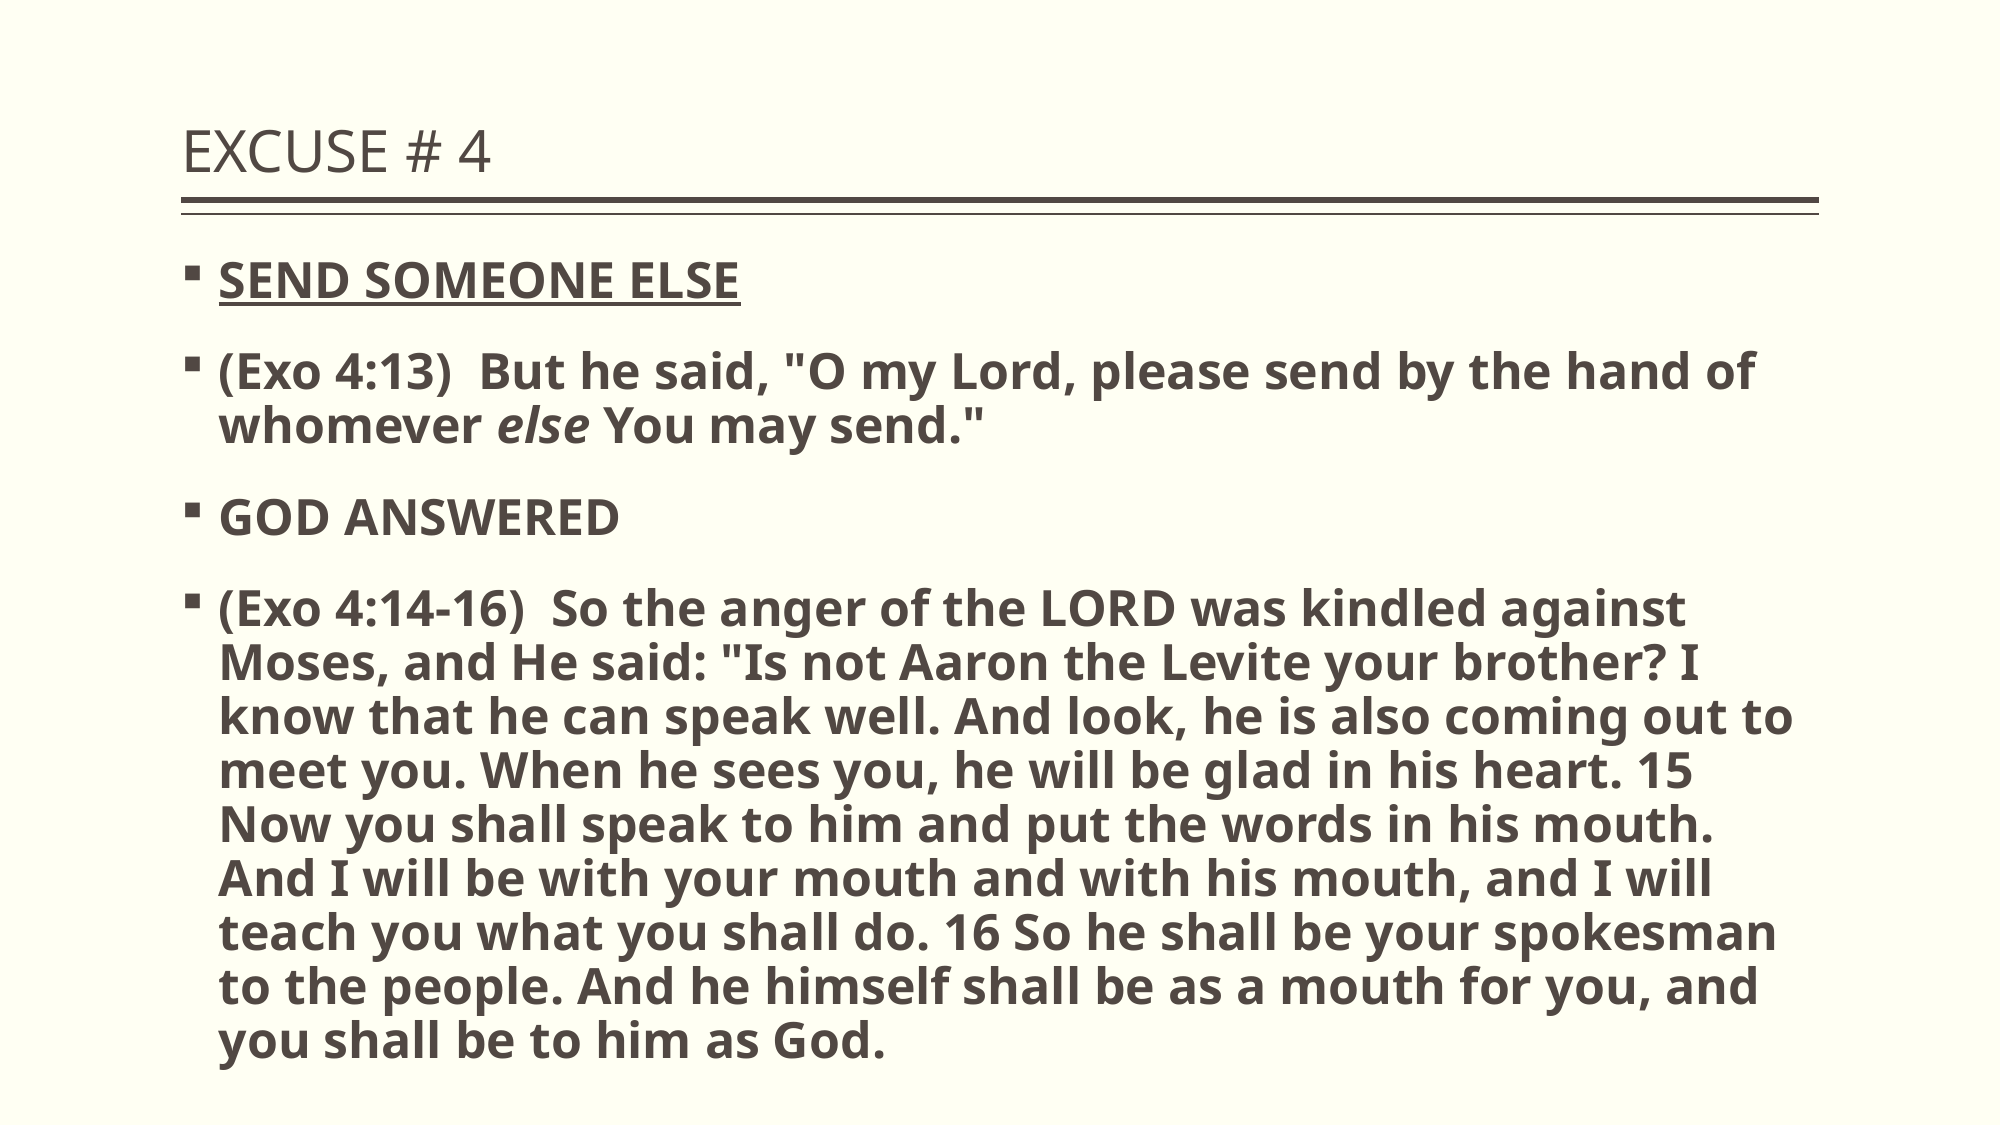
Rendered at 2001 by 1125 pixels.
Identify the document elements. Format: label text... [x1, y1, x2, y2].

list SEND SOMEONE ELSE (Exo 4:13) But he said, "O my Lord, please send by the hand of whomever else You may send." GOD ANSWERED (Exo 4:14-16) So the anger of the LORD was kindled against Moses, and He said: "Is not Aaron the Levite your brother? I know that he can speak well. And look, he is also coming out to meet you. When he sees you, he will be glad in his heart. 15 Now you shall speak to him and put the words in his mouth. And I will be with your mouth and with his mouth, and I will teach you what you shall do. 16 So he shall be your spokesman to the people. And he himself shall be as a mouth for you, and you shall be to him as God. [181, 247, 1819, 1072]
title EXCUSE # 4 [181, 12, 1819, 193]
